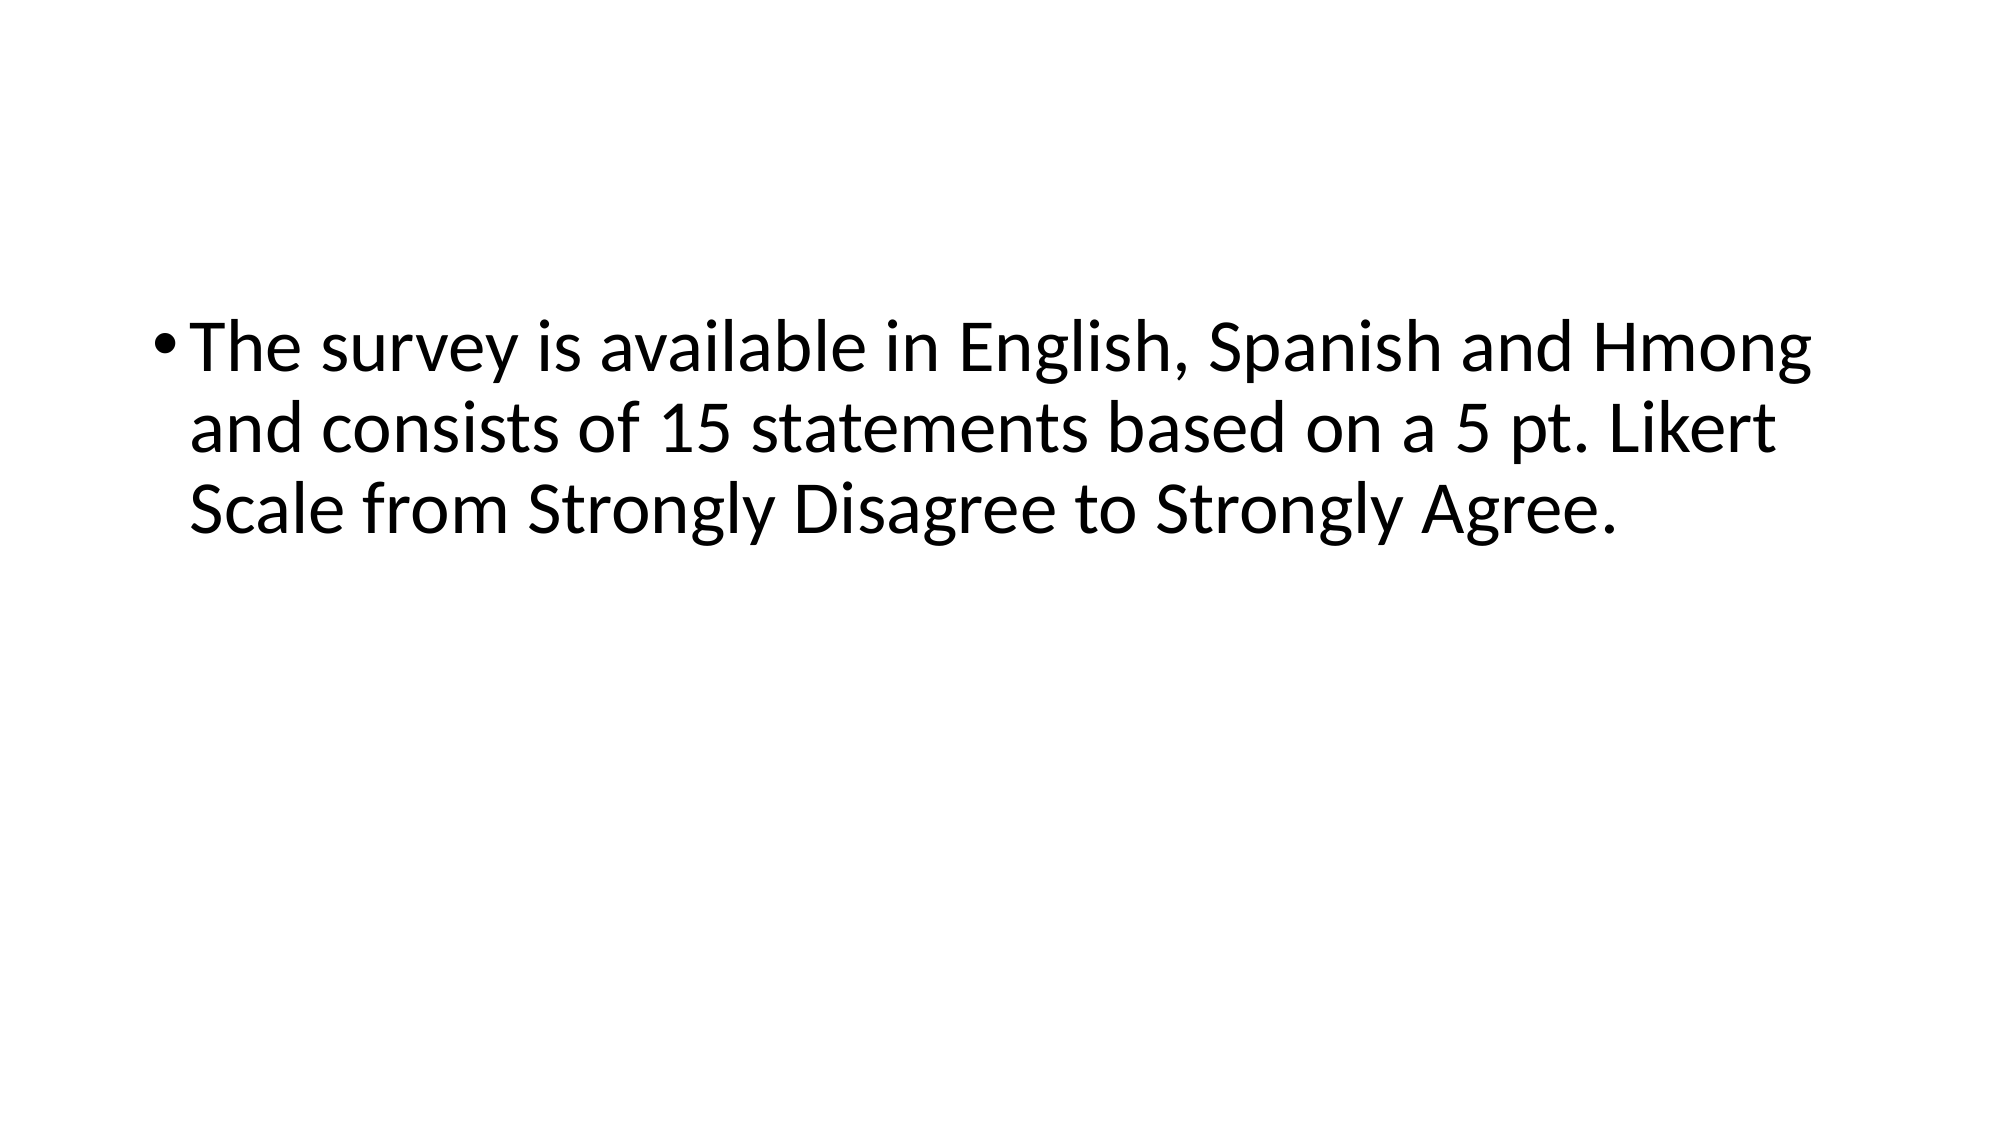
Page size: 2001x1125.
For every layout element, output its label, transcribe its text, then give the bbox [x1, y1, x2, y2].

list The survey is available in English, Spanish and Hmong and consists of 15 statements based on a 5 pt. Likert Scale from Strongly Disagree to Strongly Agree. [137, 299, 1863, 1014]
